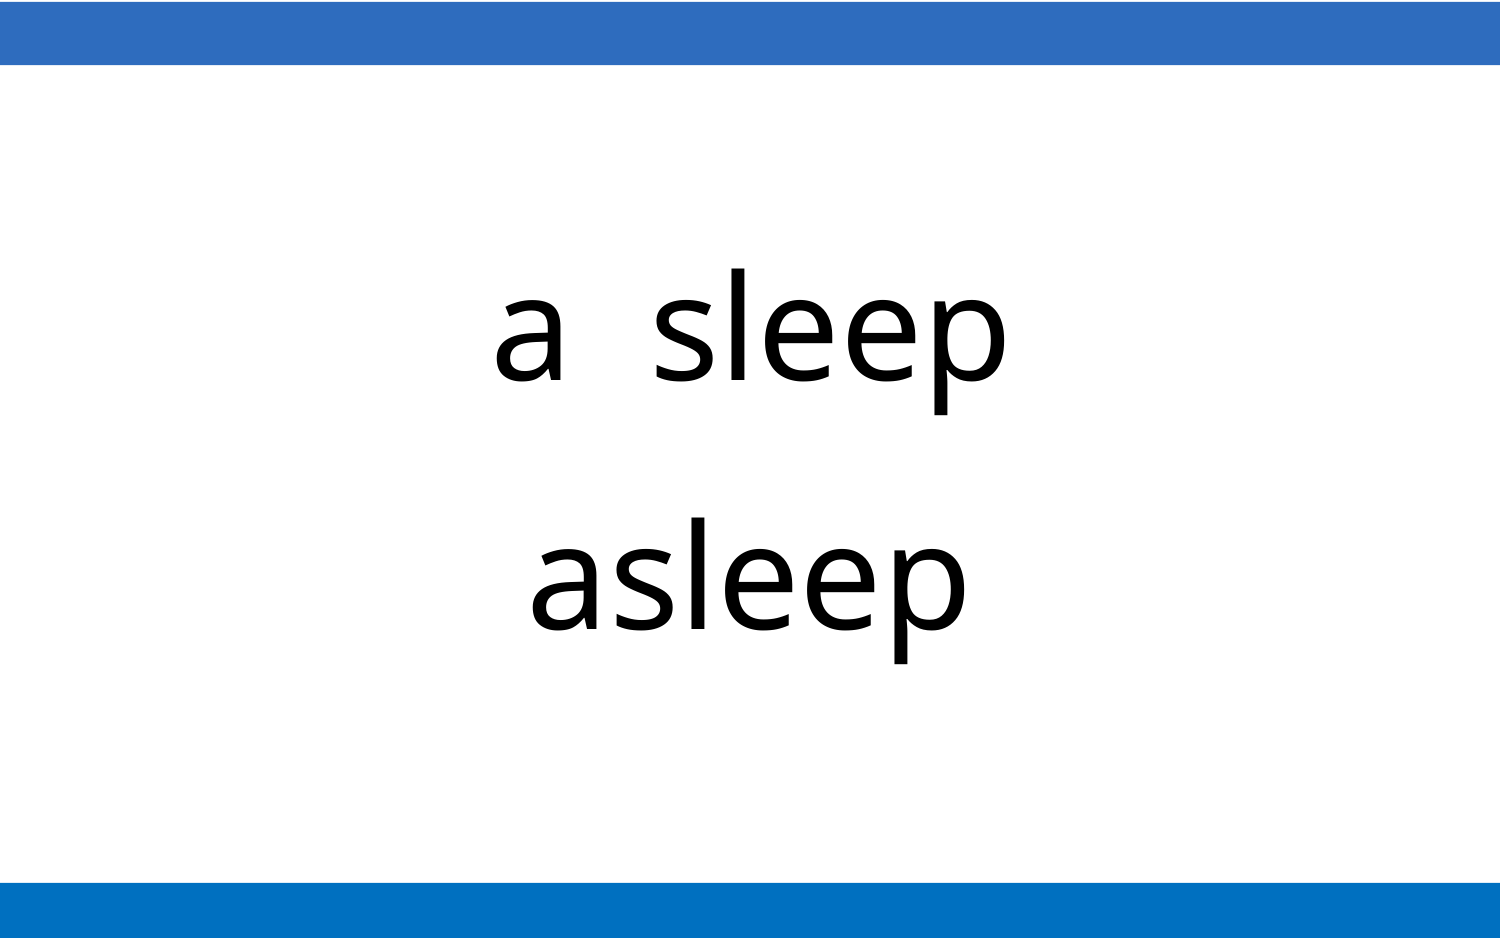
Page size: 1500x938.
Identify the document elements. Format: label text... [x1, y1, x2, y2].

text_box [0, 882, 1500, 938]
text_box a sleep [2, 245, 1500, 420]
text_box [0, 1, 1500, 66]
text_box asleep [0, 494, 1500, 669]
